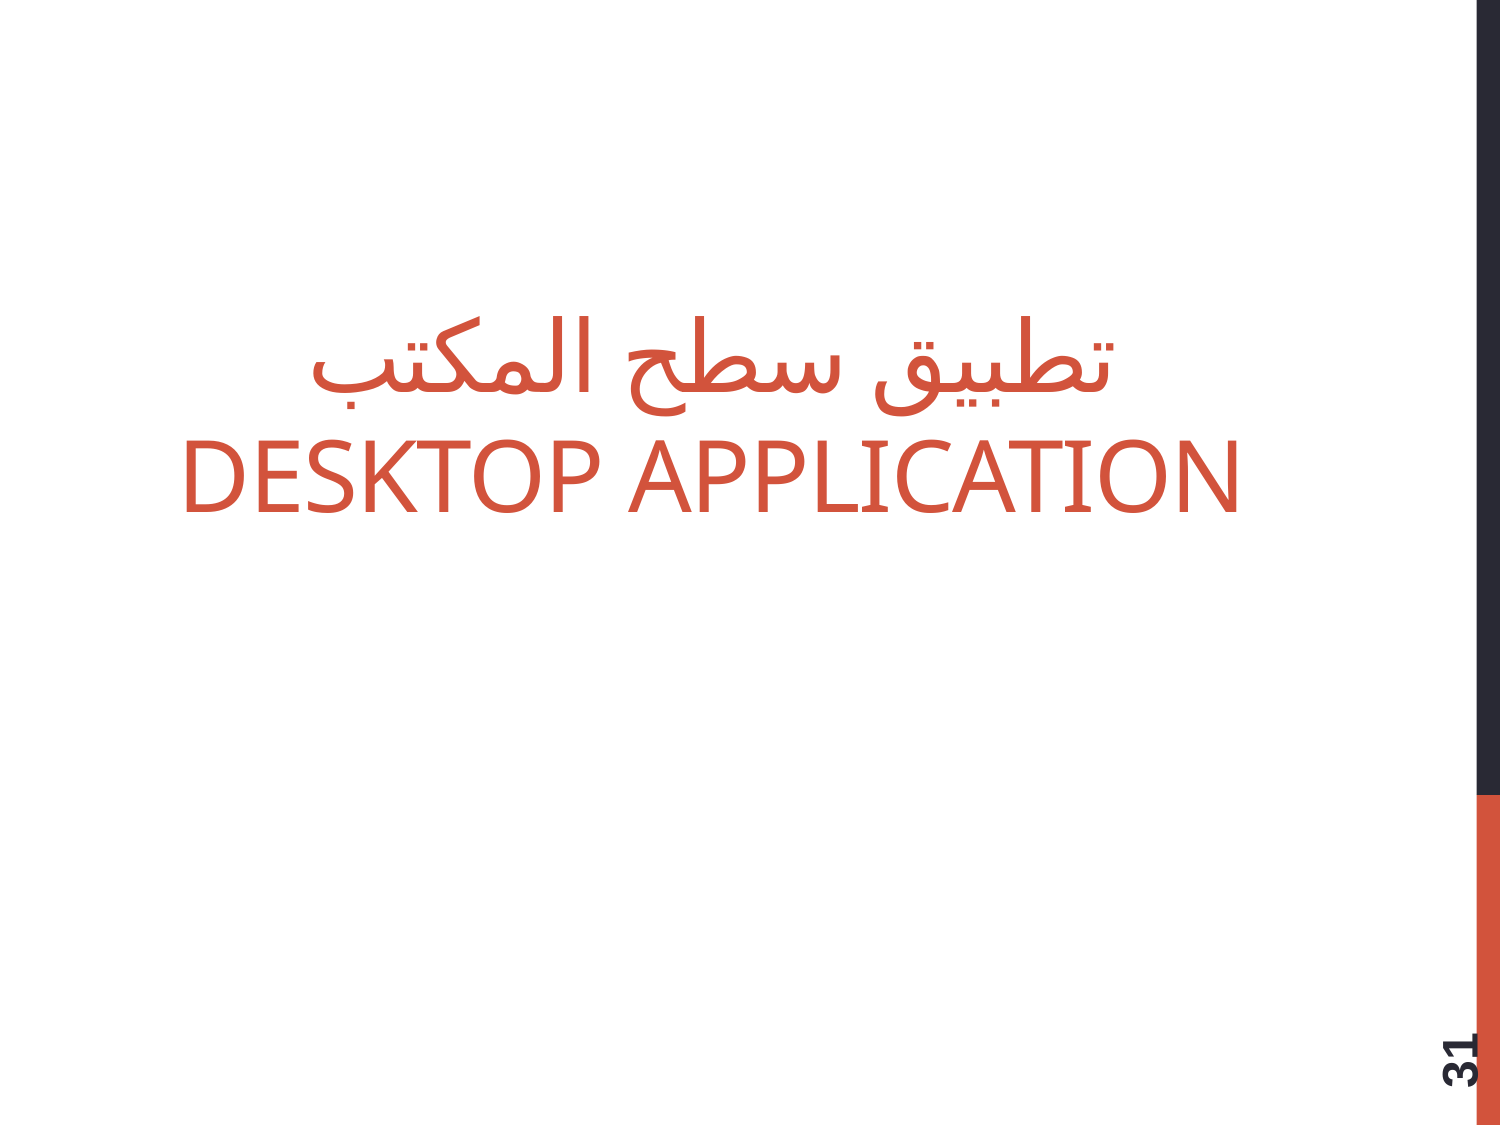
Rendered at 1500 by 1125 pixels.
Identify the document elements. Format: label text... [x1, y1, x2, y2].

title تطبيق سطح المكتب Desktop Application [75, 37, 1350, 788]
slide_number 31 [1427, 887, 1488, 1104]
